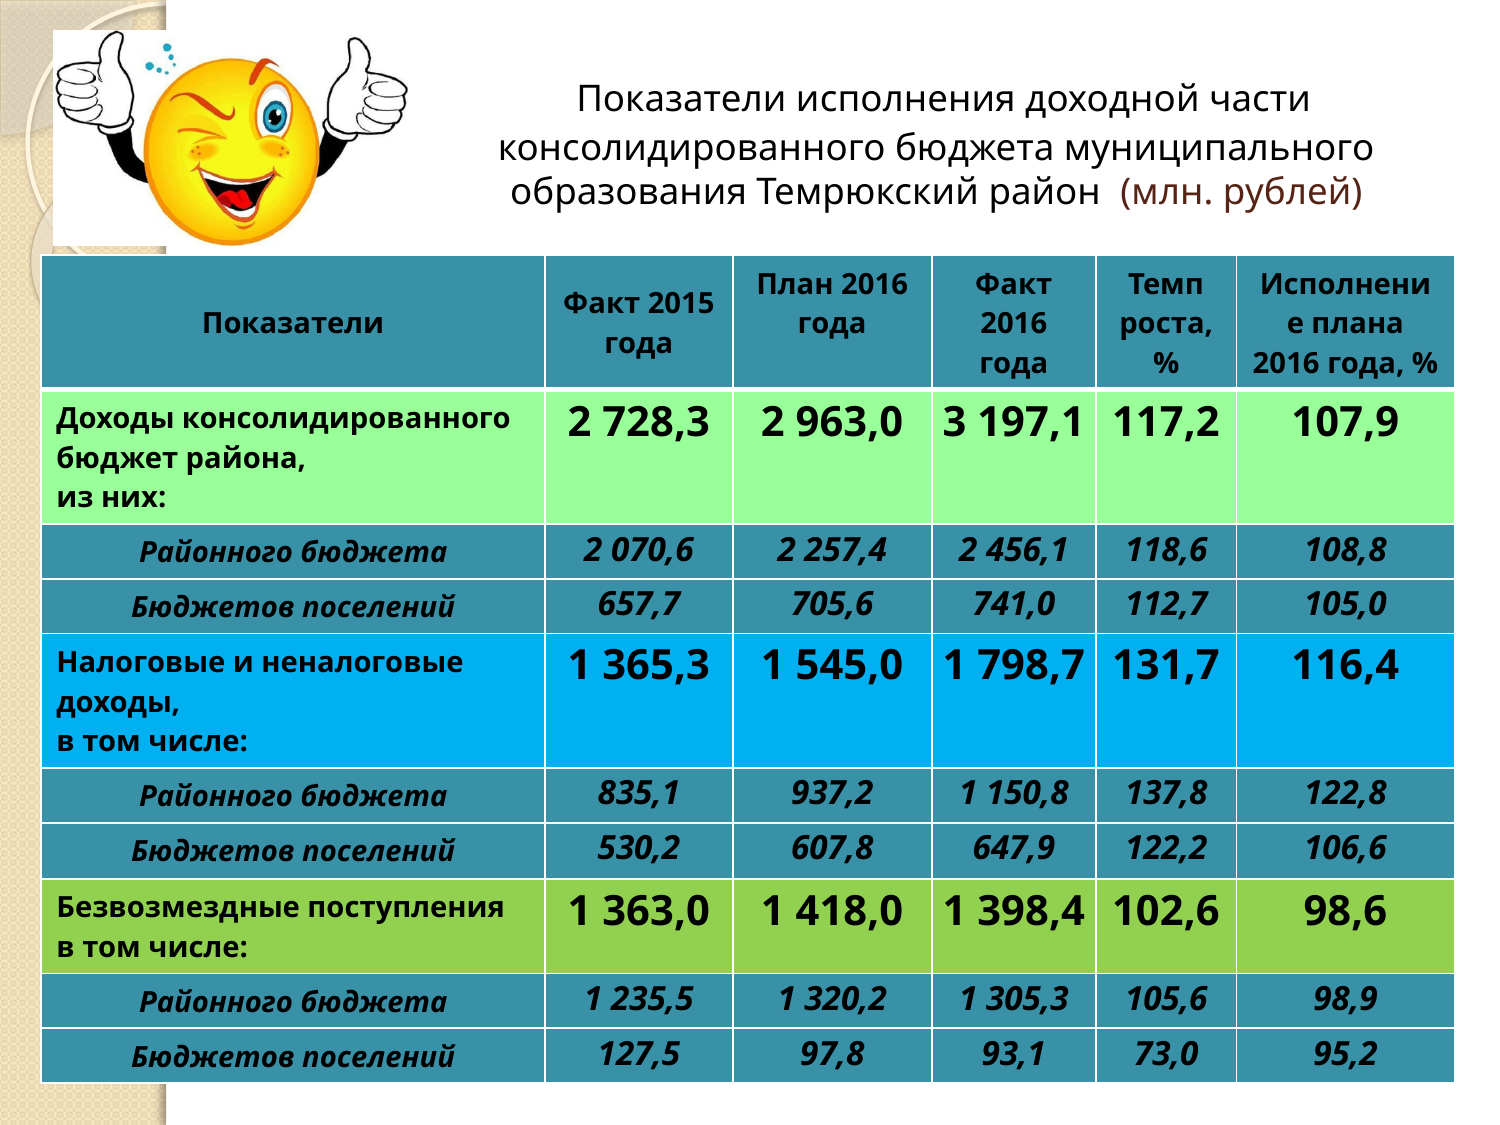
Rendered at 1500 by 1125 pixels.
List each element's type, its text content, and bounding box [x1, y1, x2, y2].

table_cell 530,2 [546, 824, 732, 878]
table_cell 2 257,4 [734, 525, 931, 578]
table_cell 122,8 [1237, 769, 1454, 822]
table_cell 741,0 [933, 580, 1095, 633]
table_cell Районного бюджета [42, 525, 544, 578]
table_cell 105,6 [1097, 974, 1236, 1027]
table_cell 102,6 [1097, 880, 1236, 973]
table_cell Доходы консолидированного бюджет района, из них: [42, 392, 544, 523]
table_cell 937,2 [734, 769, 931, 822]
table_header Факт 2015 года [546, 256, 732, 387]
table_cell 1 363,0 [546, 880, 732, 973]
table_cell 1 150,8 [933, 769, 1095, 822]
table_cell 117,2 [1097, 392, 1236, 523]
table_cell 127,5 [546, 1029, 732, 1082]
table_cell Бюджетов поселений [42, 824, 544, 878]
table_cell Безвозмездные поступления в том числе: [42, 880, 544, 973]
table_cell 2 728,3 [546, 392, 732, 523]
table_cell 108,8 [1237, 525, 1454, 578]
table_header План 2016 года [734, 256, 931, 387]
table_cell 118,6 [1097, 525, 1236, 578]
table_cell 1 545,0 [734, 634, 931, 767]
table_cell 1 235,5 [546, 974, 732, 1027]
table_cell 73,0 [1097, 1029, 1236, 1082]
table_cell 2 963,0 [734, 392, 931, 523]
table_header Факт 2016 года [933, 256, 1095, 387]
table_header Показатели [42, 256, 544, 387]
table_header Темп роста, % [1097, 256, 1236, 387]
table_cell 1 320,2 [734, 974, 931, 1027]
table_cell 2 456,1 [933, 525, 1095, 578]
table_cell 705,6 [734, 580, 931, 633]
table_cell 1 305,3 [933, 974, 1095, 1027]
table_cell 131,7 [1097, 634, 1236, 767]
table_cell Районного бюджета [42, 769, 544, 822]
table_cell Бюджетов поселений [42, 1029, 544, 1082]
title Показатели исполнения доходной части консолидированного бюджета муниципального образования Темрюкский район (млн. рублей) [415, 45, 1466, 220]
table_cell 98,9 [1237, 974, 1454, 1027]
table_cell 607,8 [734, 824, 931, 878]
table_cell 98,6 [1237, 880, 1454, 973]
table_cell 1 365,3 [546, 634, 732, 767]
table_cell Районного бюджета [42, 974, 544, 1027]
table_cell 835,1 [546, 769, 732, 822]
table_cell 116,4 [1237, 634, 1454, 767]
table_cell 2 070,6 [546, 525, 732, 578]
table_cell 1 398,4 [933, 880, 1095, 973]
table_cell 122,2 [1097, 824, 1236, 878]
table_cell 137,8 [1097, 769, 1236, 822]
table_cell 93,1 [933, 1029, 1095, 1082]
table_cell 1 418,0 [734, 880, 931, 973]
table_cell 97,8 [734, 1029, 931, 1082]
table_cell Налоговые и неналоговые доходы, в том числе: [42, 634, 544, 767]
table_cell 647,9 [933, 824, 1095, 878]
table_cell Бюджетов поселений [42, 580, 544, 633]
picture [52, 30, 408, 246]
table_cell 112,7 [1097, 580, 1236, 633]
table_cell 105,0 [1237, 580, 1454, 633]
table_cell 107,9 [1237, 392, 1454, 523]
table_cell 95,2 [1237, 1029, 1454, 1082]
table_header Исполнение плана 2016 года, % [1237, 256, 1454, 387]
table_cell 657,7 [546, 580, 732, 633]
table_cell 1 798,7 [933, 634, 1095, 767]
table_cell 106,6 [1237, 824, 1454, 878]
table_cell 3 197,1 [933, 392, 1095, 523]
